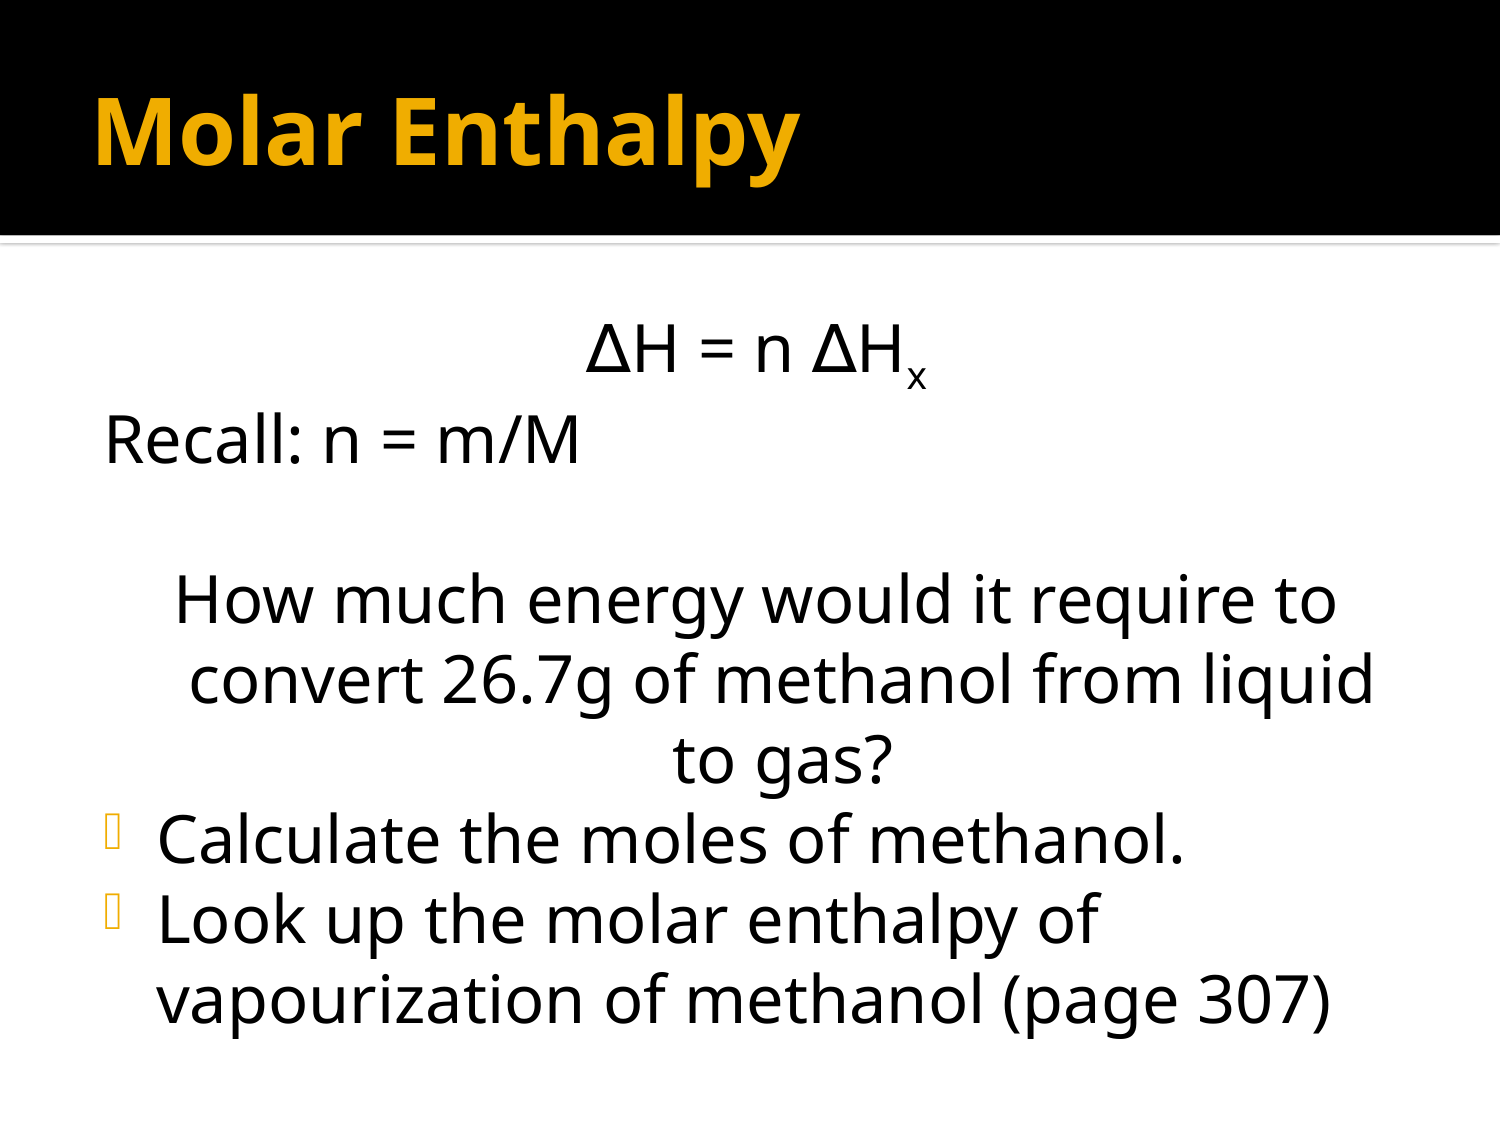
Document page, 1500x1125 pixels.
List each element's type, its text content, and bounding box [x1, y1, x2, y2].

list ∆H = n ∆Hx Recall: n = m/M How much energy would it require to convert 26.7g of methanol from liquid to gas? Calculate the moles of methanol. Look up the molar enthalpy of vapourization of methanol (page 307) [75, 291, 1425, 1050]
title Molar Enthalpy [75, 25, 1425, 231]
